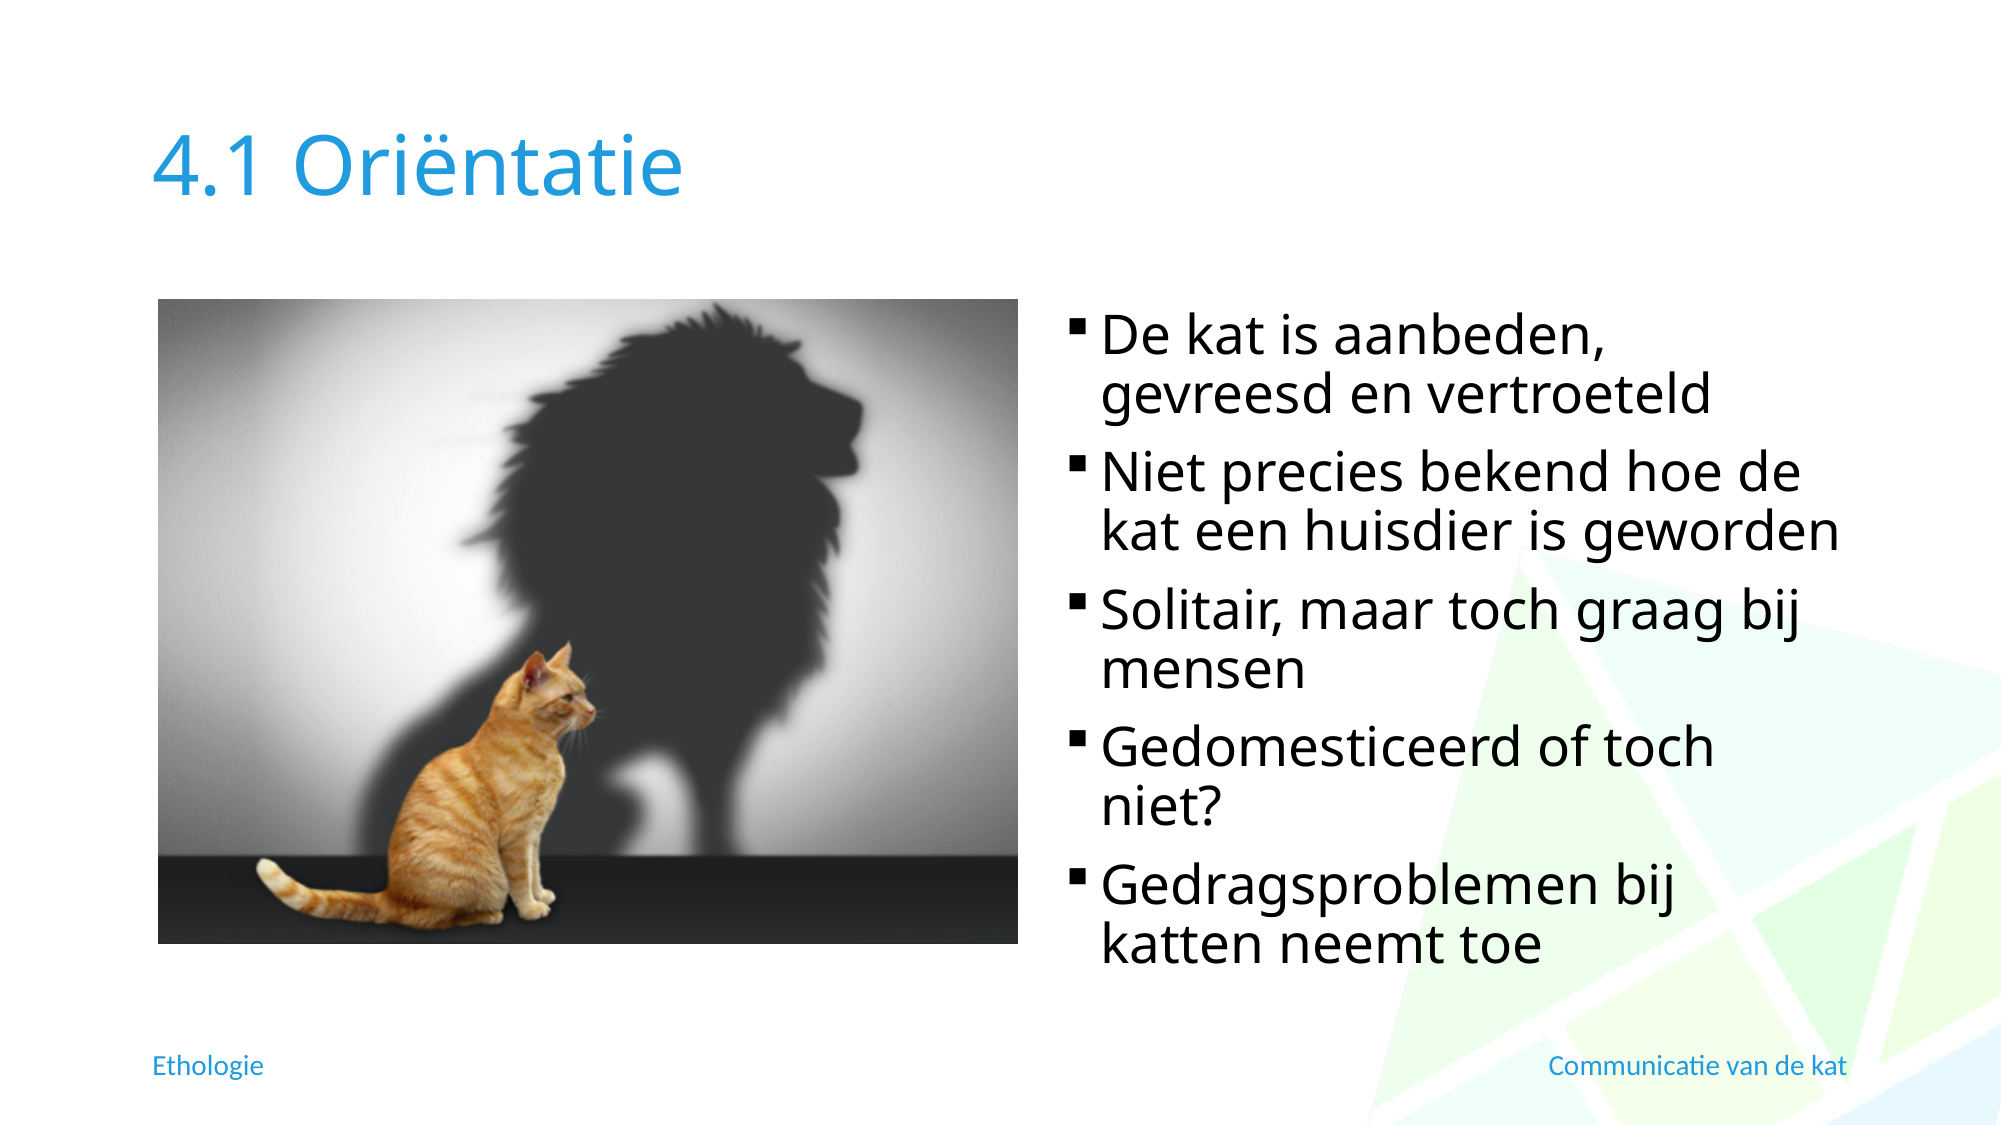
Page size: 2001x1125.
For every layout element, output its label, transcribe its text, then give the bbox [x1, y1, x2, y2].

list De kat is aanbeden, gevreesd en vertroeteld Niet precies bekend hoe de kat een huisdier is geworden Solitair, maar toch graag bij mensen Gedomesticeerd of toch niet? Gedragsproblemen bij katten neemt toe [1050, 299, 1863, 1014]
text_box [158, 299, 1017, 943]
list Communicatie van de kat [1412, 1042, 1863, 1103]
picture [158, 299, 1018, 944]
title 4.1 Oriëntatie [137, 59, 1863, 278]
list Ethologie [137, 1042, 588, 1103]
